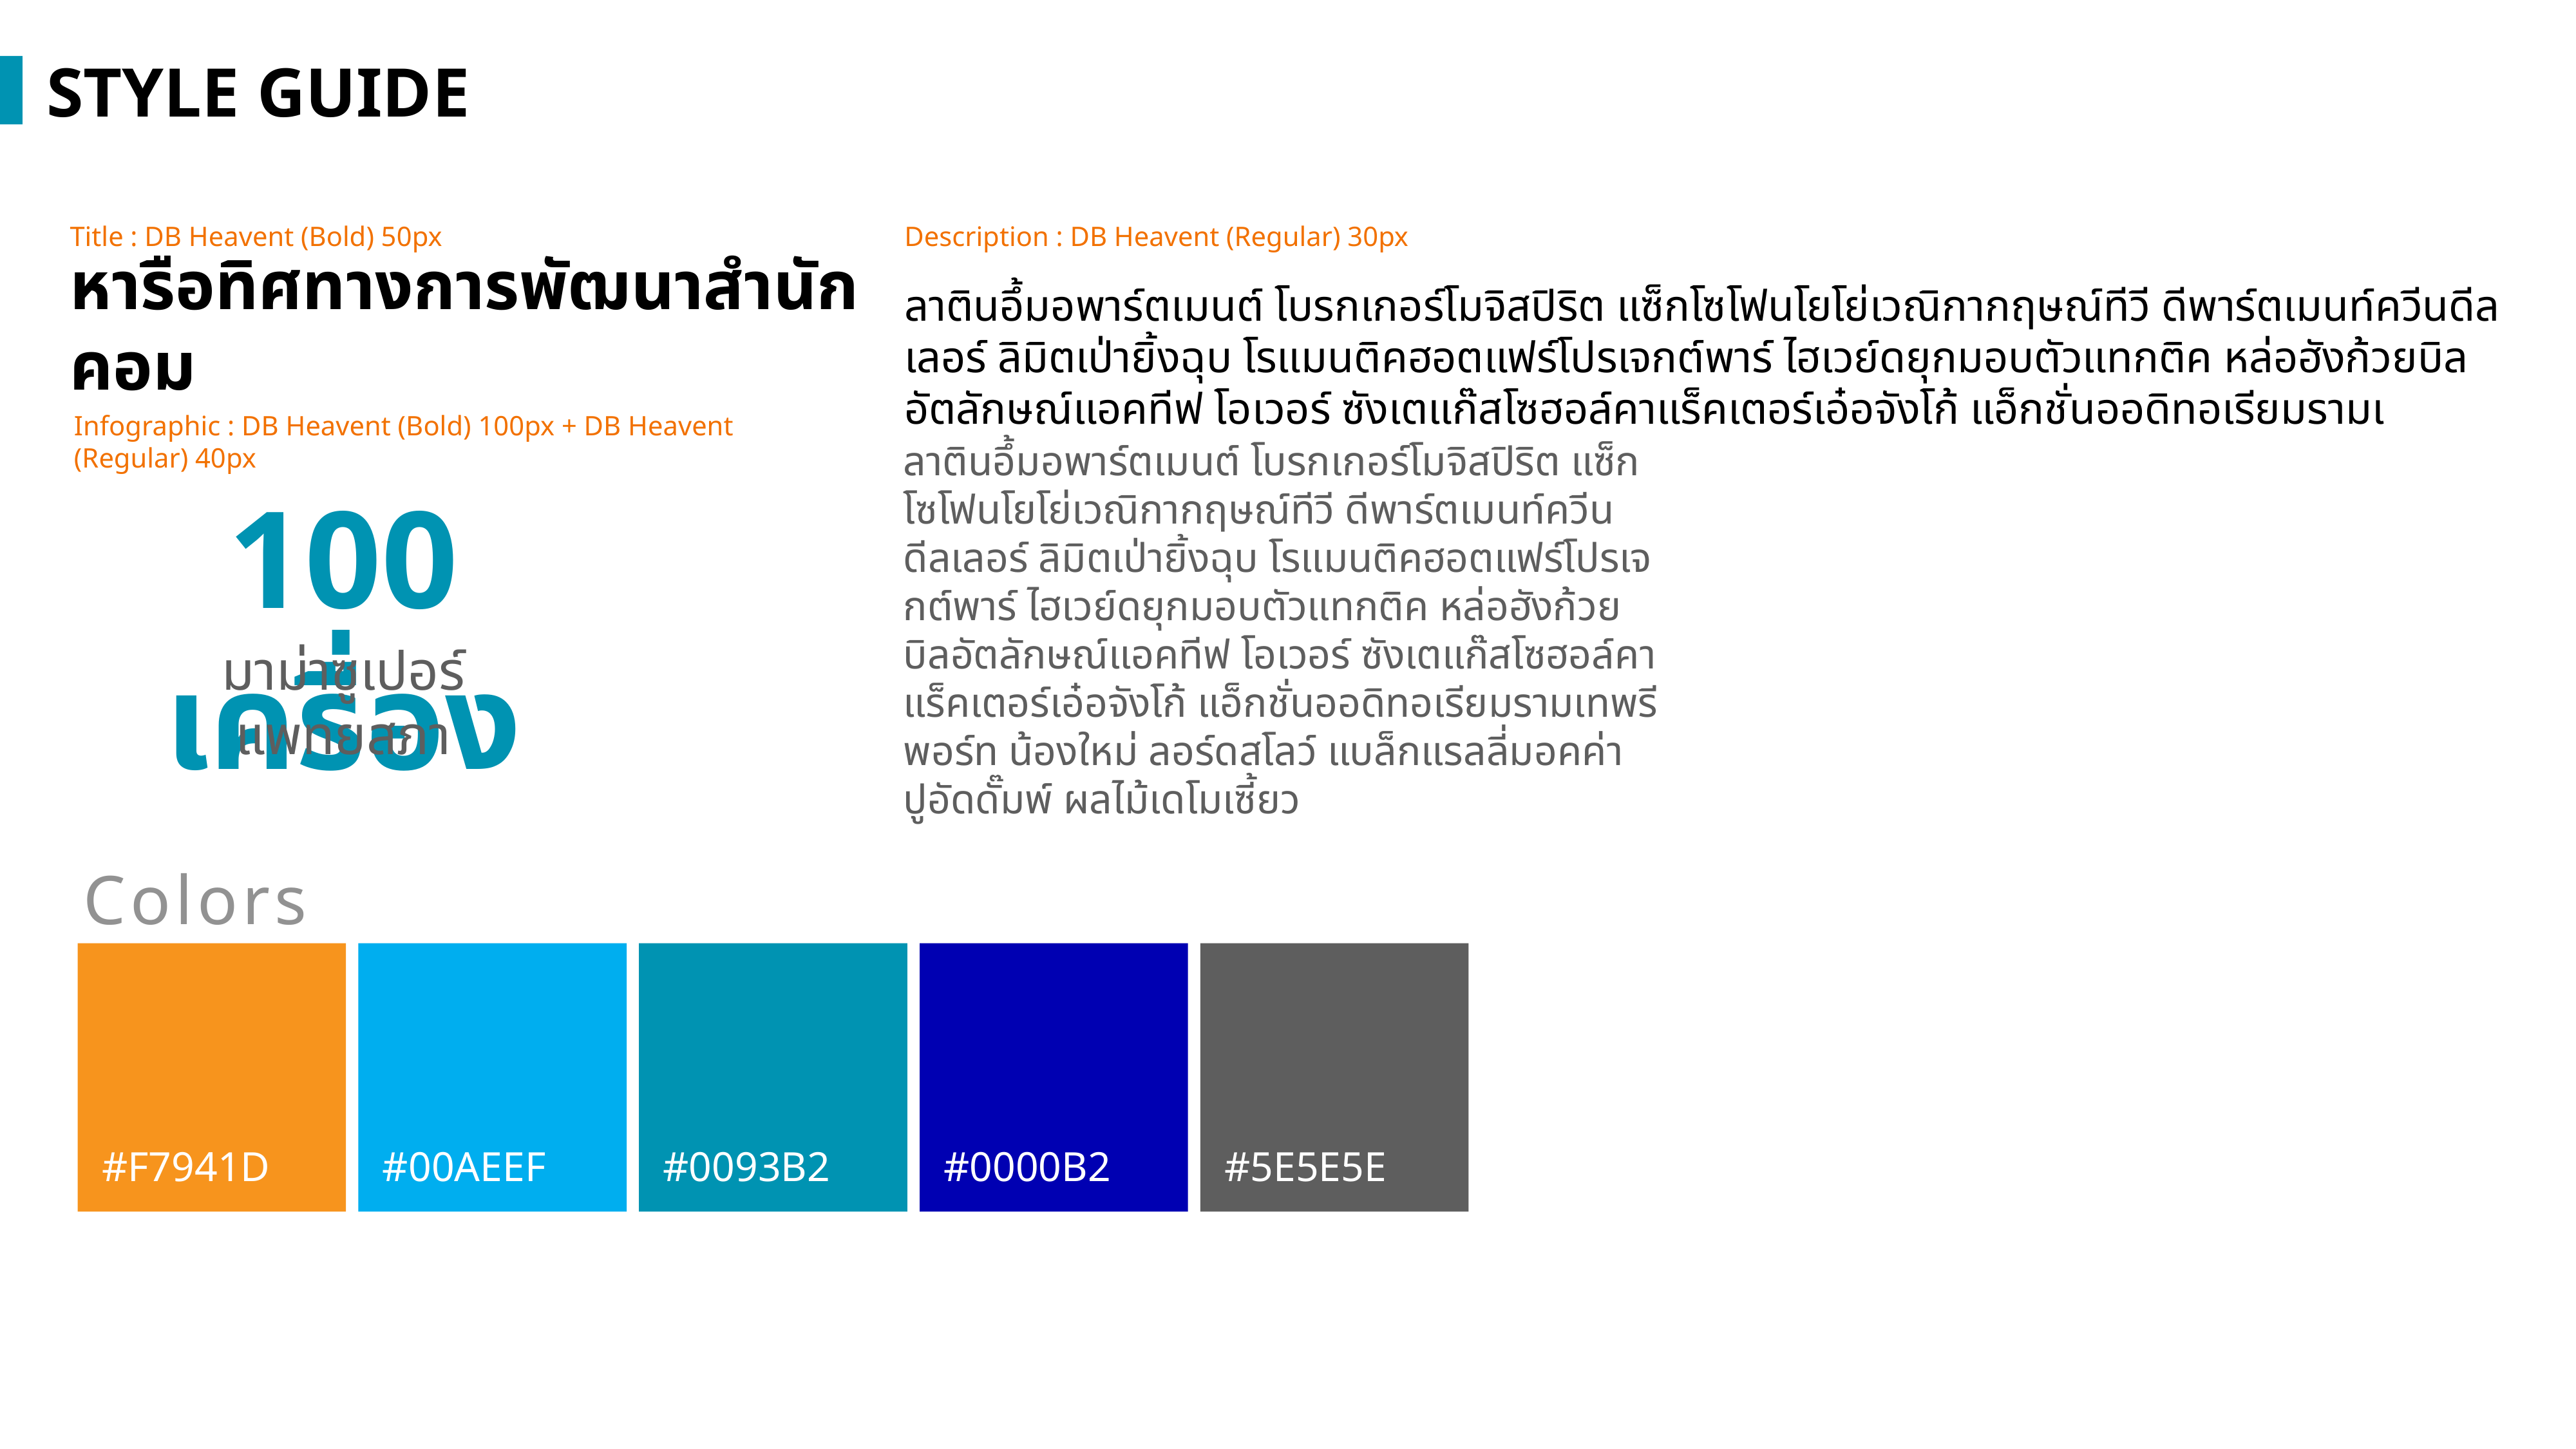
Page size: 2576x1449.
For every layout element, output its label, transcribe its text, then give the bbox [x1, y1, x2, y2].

text_box หารือทิศทางการพัฒนาสำนักคอม [64, 236, 898, 409]
text_box [0, 55, 23, 125]
text_box มาม่าซูเปอร์แพทยสภา [136, 630, 551, 771]
text_box #00aeef [377, 1135, 562, 1195]
text_box Description : DB Heavent (Regular) 30px [898, 214, 1665, 257]
text_box [920, 943, 1188, 1212]
text_box #f7941d [96, 1135, 281, 1195]
text_box Infographic : DB Heavent (Bold) 100px + DB Heavent (Regular) 40px [68, 403, 835, 479]
text_box ลาตินอึ้มอพาร์ตเมนต์ โบรกเกอร์โมจิสปิริต แซ็กโซโฟนโยโย่เวณิกากฤษณ์ทีวี ดีพาร์ตเมนท์ควีนดีลเลอร์ ลิมิตเป่ายิ้งฉุบ โรแมนติคฮอตแฟร์โปรเจกต์พาร์ ไฮเวย์ดยุกมอบตัวแทกติค หล่อฮังก้วยบิลอัตลักษณ์แอคทีฟ โอเวอร์ ซังเตแก๊สโซฮอล์คาแร็คเตอร์เอ๋อจังโก้ แอ็กชั่นออดิทอเรียมรามเ [899, 272, 2515, 438]
text_box [1200, 943, 1469, 1212]
text_box 100 เครื่อง [60, 468, 627, 802]
text_box [358, 943, 627, 1212]
text_box #0000B2 [938, 1135, 1123, 1195]
text_box STYLE GUIDE [41, 44, 2535, 136]
text_box #5E5E5E [1218, 1135, 1404, 1195]
text_box #0093B2 [658, 1135, 842, 1195]
text_box Colors [77, 852, 612, 943]
text_box [77, 943, 346, 1212]
text_box Title : DB Heavent (Bold) 50px [64, 214, 831, 257]
text_box ลาตินอึ้มอพาร์ตเมนต์ โบรกเกอร์โมจิสปิริต แซ็กโซโฟนโยโย่เวณิกากฤษณ์ทีวี ดีพาร์ตเมนท์ควีนดีลเลอร์ ลิมิตเป่ายิ้งฉุบ โรแมนติคฮอตแฟร์โปรเจกต์พาร์ ไฮเวย์ดยุกมอบตัวแทกติค หล่อฮังก้วยบิลอัตลักษณ์แอคทีฟ โอเวอร์ ซังเตแก๊สโซฮอล์คาแร็คเตอร์เอ๋อจังโก้ แอ็กชั่นออดิทอเรียมรามเทพรีพอร์ท น้องใหม่ ลอร์ดสโลว์ แบล็กแรลลี่มอคค่า ปูอัดดั๊มพ์ ผลไม้เดโมเซี้ยว [898, 430, 1665, 827]
text_box [639, 943, 907, 1212]
